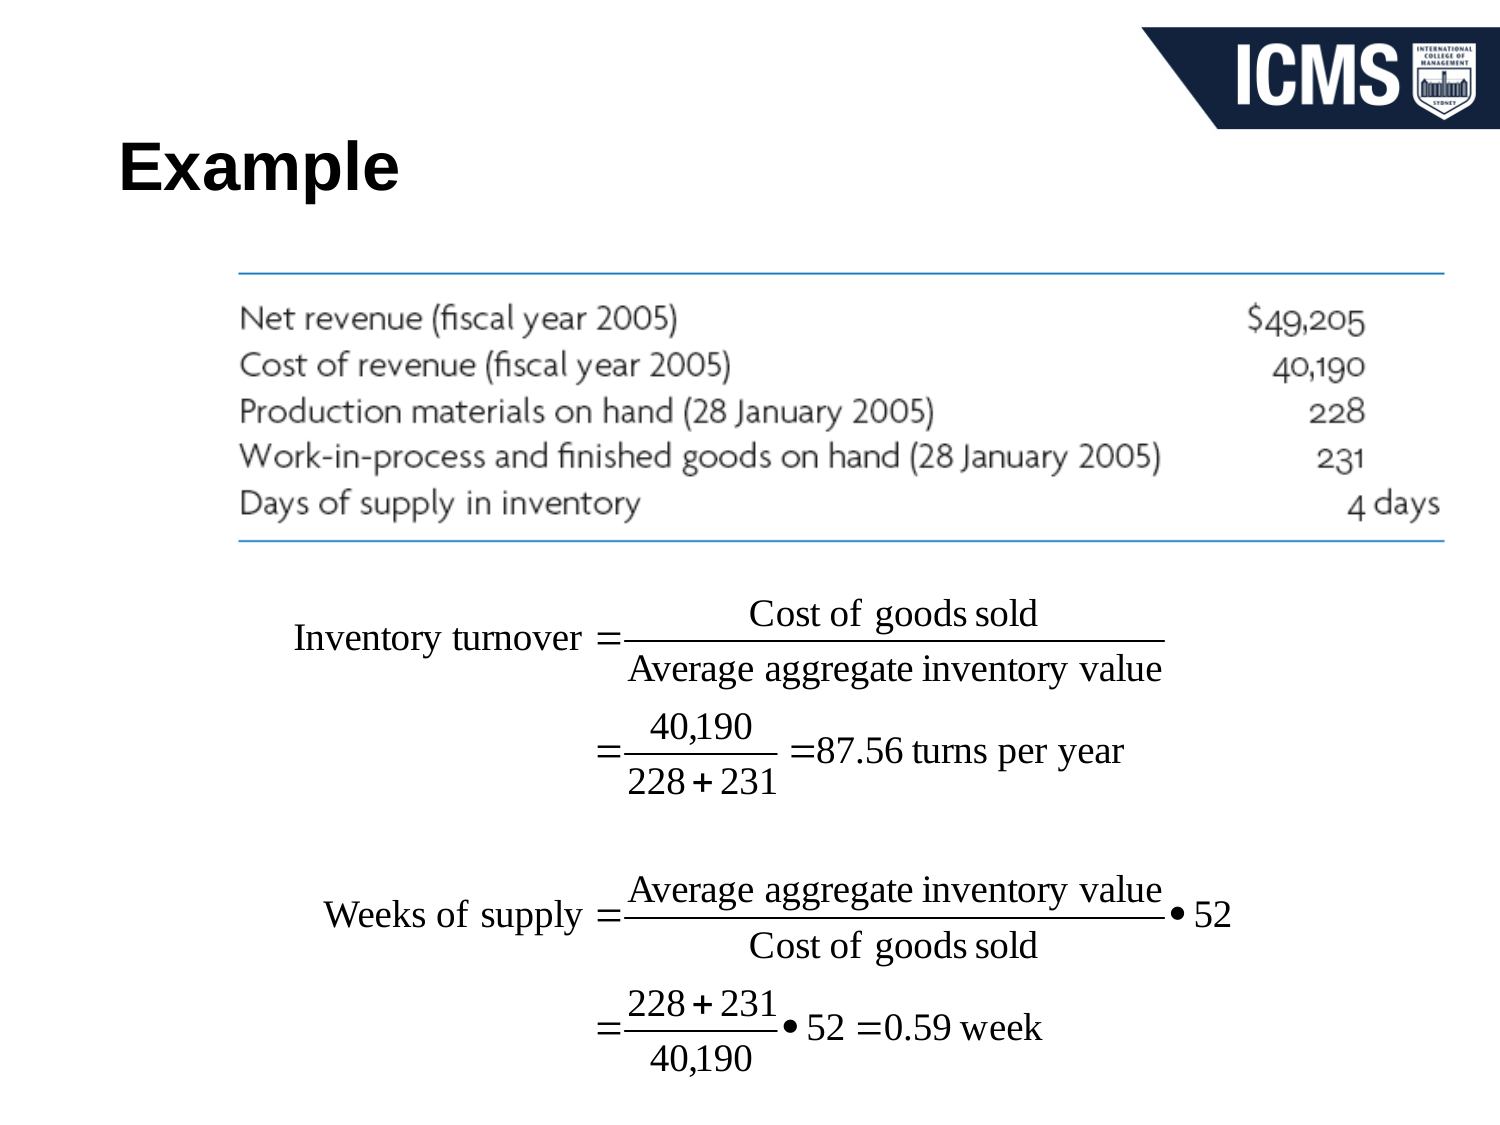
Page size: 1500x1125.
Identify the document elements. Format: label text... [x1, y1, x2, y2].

picture [0, 0, 1500, 189]
title Example [103, 59, 1236, 278]
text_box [287, 587, 1238, 1086]
picture [224, 249, 1468, 561]
